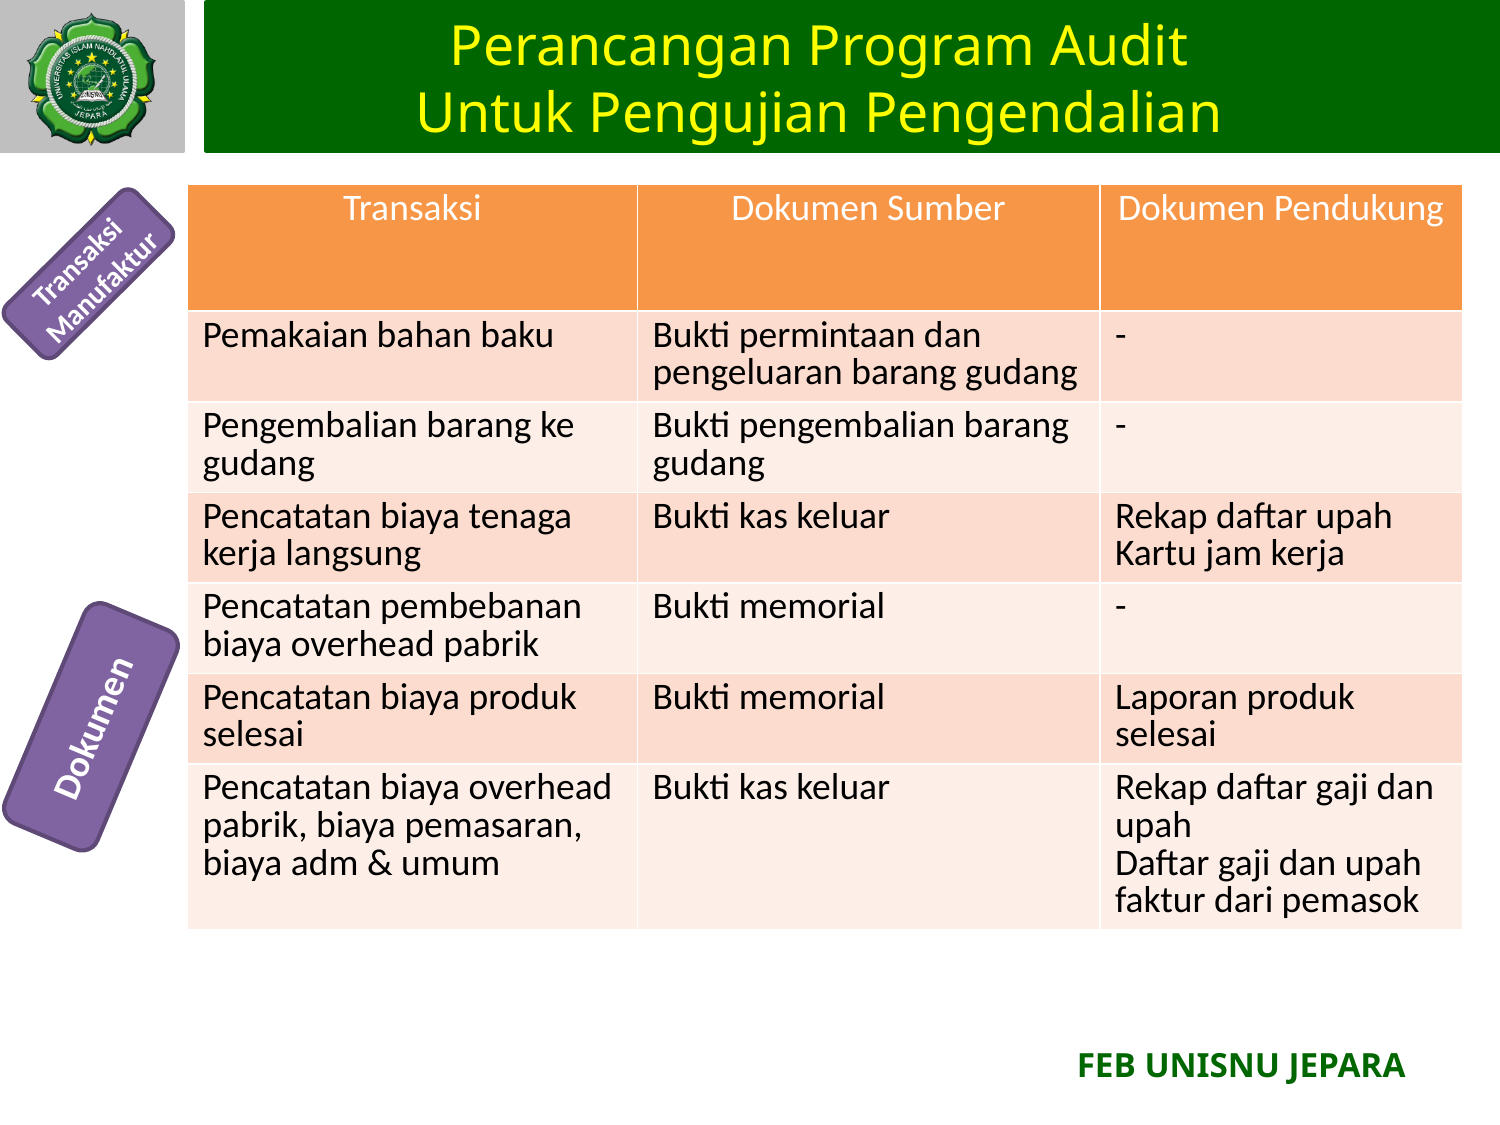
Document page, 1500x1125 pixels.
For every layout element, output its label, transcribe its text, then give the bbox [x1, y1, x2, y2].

table_cell Laporan produk selesai [1101, 674, 1462, 763]
table_cell Pemakaian bahan baku [188, 312, 637, 401]
picture [26, 12, 156, 146]
table_cell Pencatatan pembebanan biaya overhead pabrik [188, 584, 637, 673]
table_cell Bukti kas keluar [638, 765, 1099, 929]
table_cell Bukti permintaan dan pengeluaran barang gudang [638, 312, 1099, 401]
text_box Dokumen [2, 601, 180, 853]
table_cell - [1101, 403, 1462, 492]
table_cell Bukti memorial [638, 674, 1099, 763]
table_cell Bukti kas keluar [638, 493, 1099, 582]
table_cell Pencatatan biaya produk selesai [188, 674, 637, 763]
title Perancangan Program Audit Untuk Pengujian Pengendalian [206, 2, 1447, 152]
table_header Dokumen Pendukung [1101, 185, 1462, 310]
table_cell Rekap daftar upah Kartu jam kerja [1101, 493, 1462, 582]
text_box Transaksi Manufaktur [1, 187, 176, 361]
table_cell Bukti pengembalian barang gudang [638, 403, 1099, 492]
table_cell Pencatatan biaya tenaga kerja langsung [188, 493, 637, 582]
table_header Transaksi [188, 185, 637, 310]
table_cell - [1101, 584, 1462, 673]
table_header Dokumen Sumber [638, 185, 1099, 310]
table_cell Bukti memorial [638, 584, 1099, 673]
table_cell Pencatatan biaya overhead pabrik, biaya pemasaran, biaya adm & umum [188, 765, 637, 929]
table_cell - [1101, 312, 1462, 401]
table_cell Pengembalian barang ke gudang [188, 403, 637, 492]
table_cell Rekap daftar gaji dan upah Daftar gaji dan upah faktur dari pemasok [1101, 765, 1462, 929]
